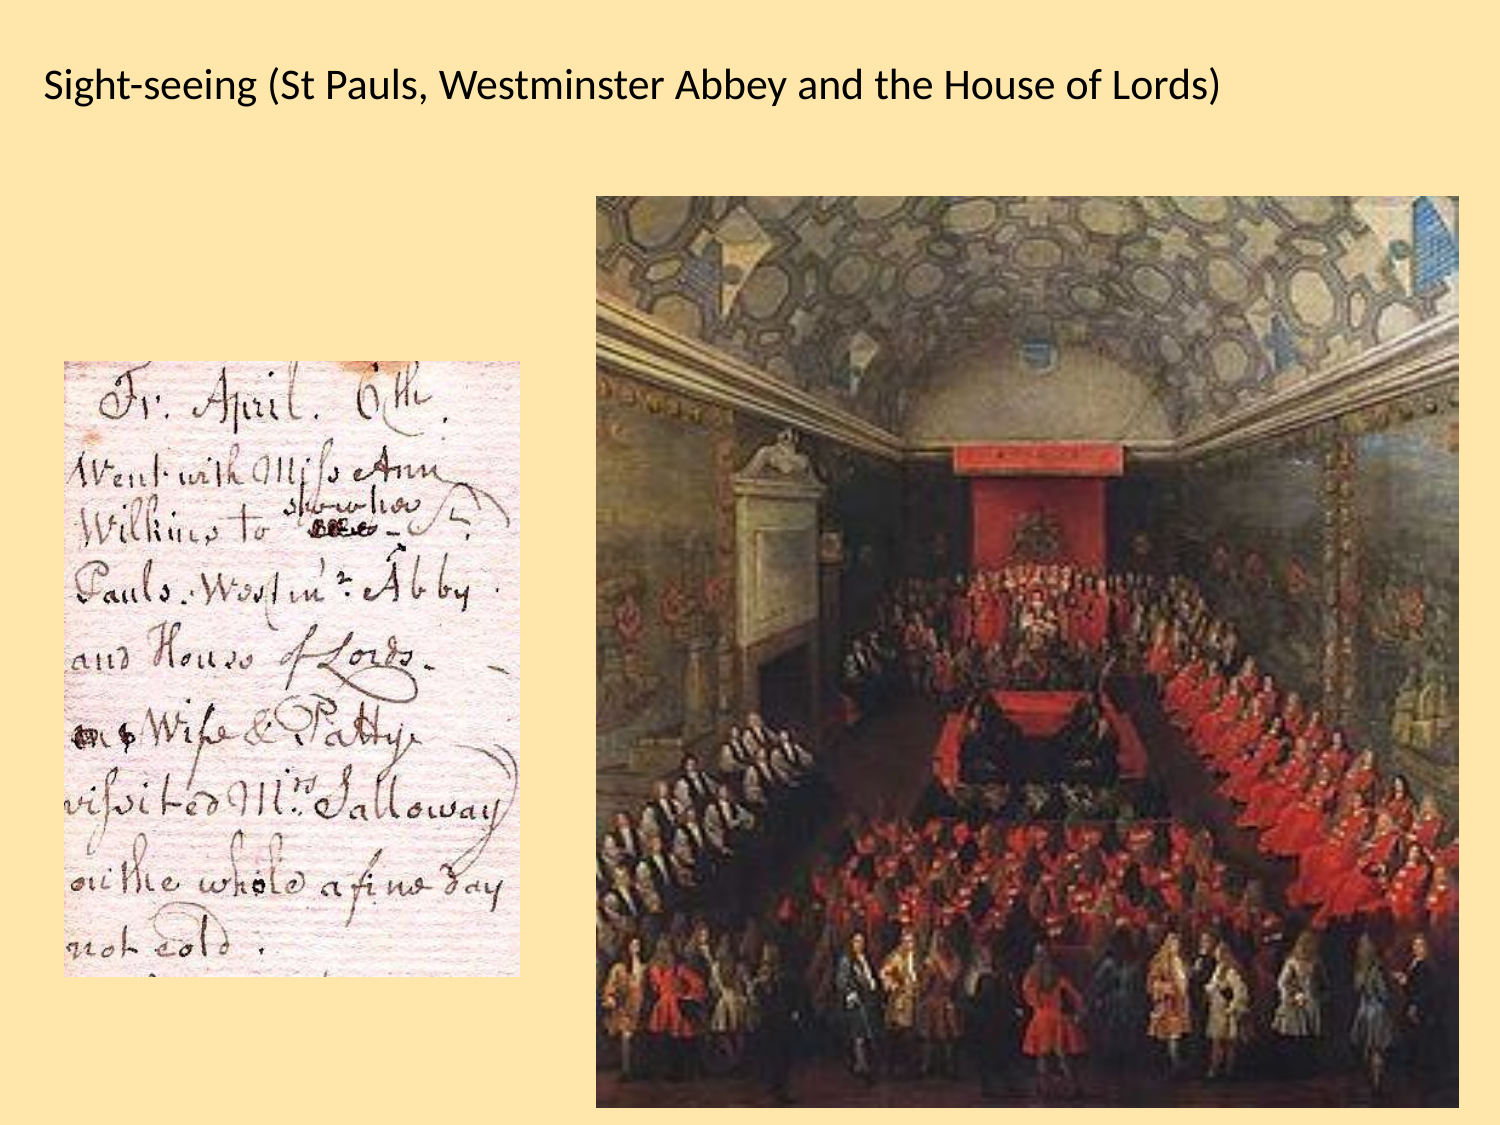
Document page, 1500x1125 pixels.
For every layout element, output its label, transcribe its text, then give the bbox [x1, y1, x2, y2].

picture [64, 361, 520, 977]
picture [596, 196, 1459, 1108]
list Sight-seeing (St Pauls, Westminster Abbey and the House of Lords) [28, 54, 1294, 197]
